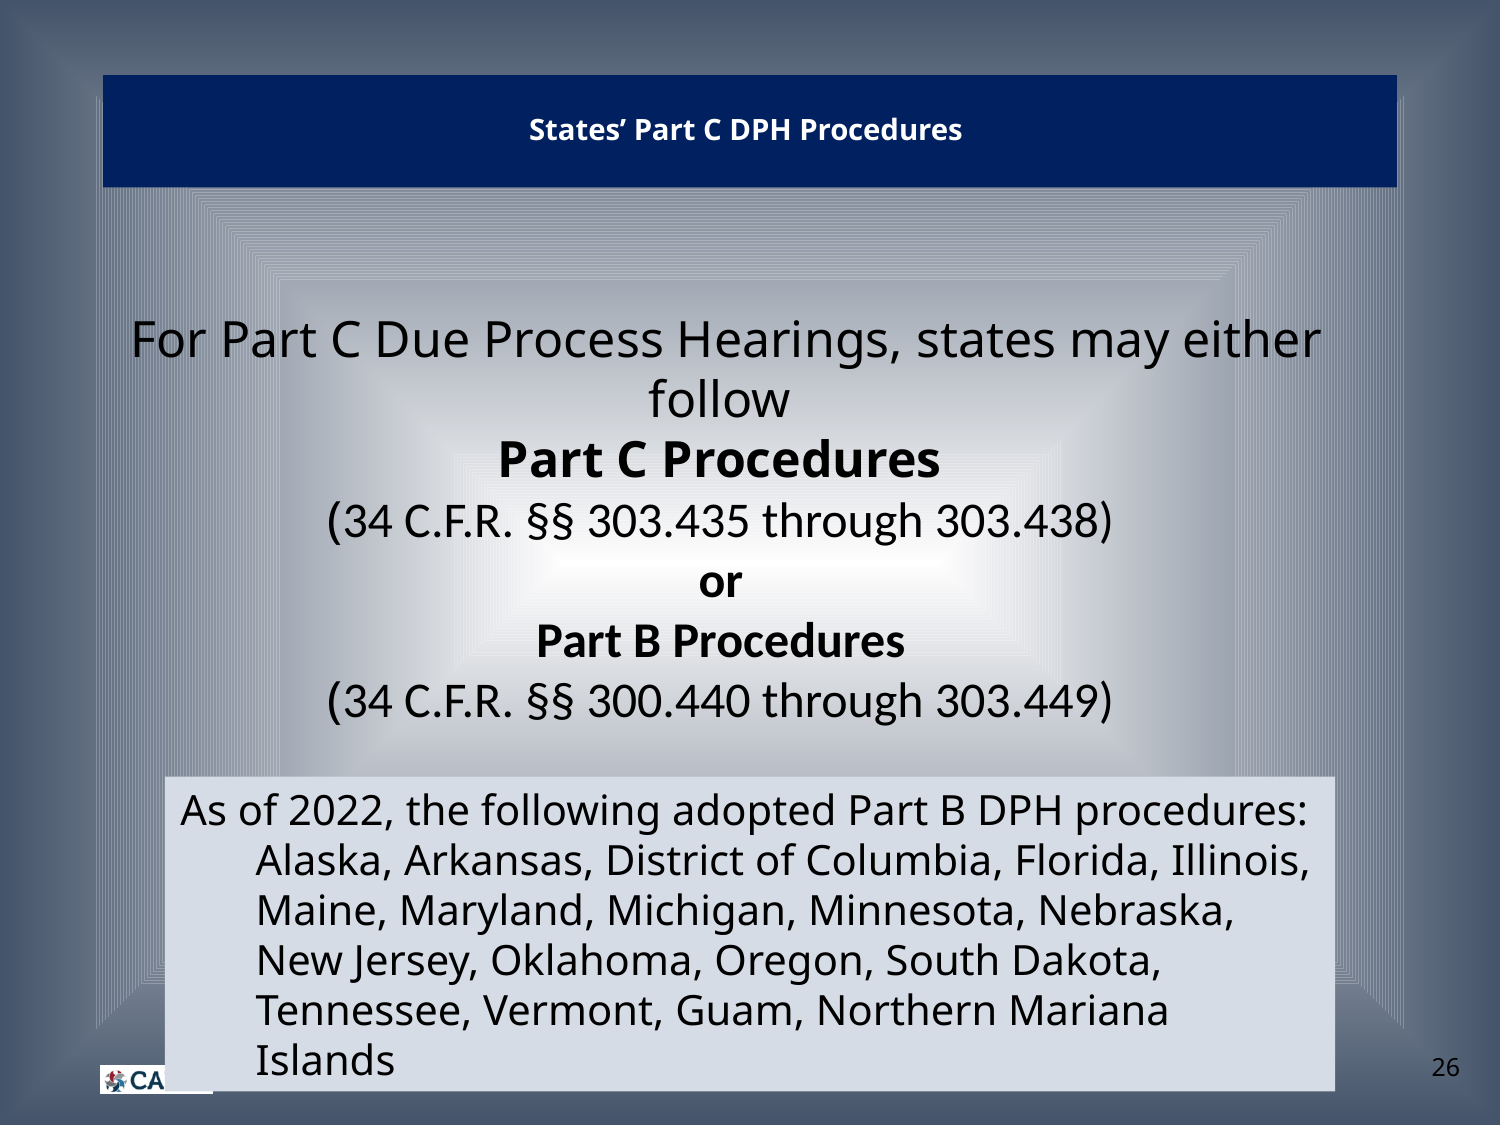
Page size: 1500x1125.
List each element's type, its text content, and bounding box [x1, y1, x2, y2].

text_box 26 [1137, 1044, 1475, 1104]
picture [100, 1065, 213, 1094]
text_box For Part C Due Process Hearings, states may either follow Part C Procedures (34 C.F.R. §§ 303.435 through 303.438) or Part B Procedures (34 C.F.R. §§ 300.440 through 303.449) [103, 299, 1350, 735]
text_box As of 2022, the following adopted Part B DPH procedures: Alaska, Arkansas, District of Columbia, Florida, Illinois, Maine, Maryland, Michigan, Minnesota, Nebraska, New Jersey, Oklahoma, Oregon, South Dakota, Tennessee, Vermont, Guam, Northern Mariana Islands [164, 776, 1336, 1092]
title States’ Part C DPH Procedures [103, 75, 1397, 188]
